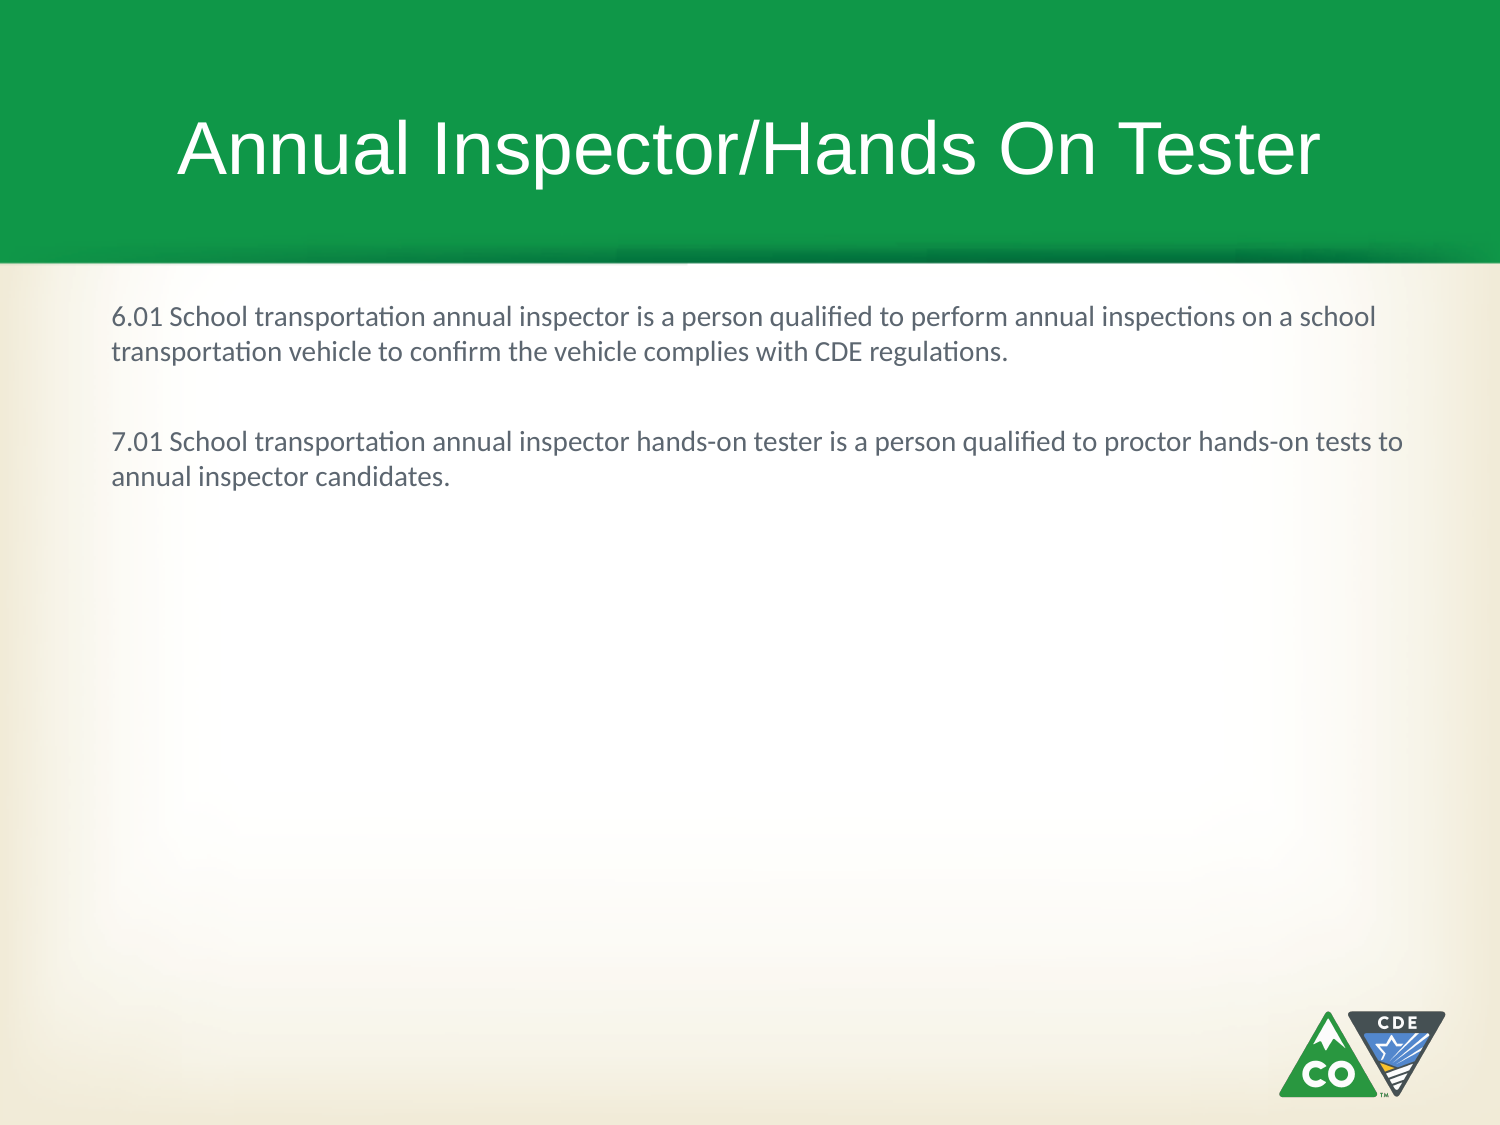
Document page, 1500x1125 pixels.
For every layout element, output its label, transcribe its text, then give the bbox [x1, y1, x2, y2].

title Annual Inspector/Hands On Tester [62, 58, 1438, 232]
list 6.01 School transportation annual inspector is a person qualified to perform annual inspections on a school transportation vehicle to confirm the vehicle complies with CDE regulations. 7.01 School transportation annual inspector hands-on tester is a person qualified to proctor hands-on tests to annual inspector candidates. [62, 281, 1442, 1005]
picture [0, 0, 1500, 1125]
